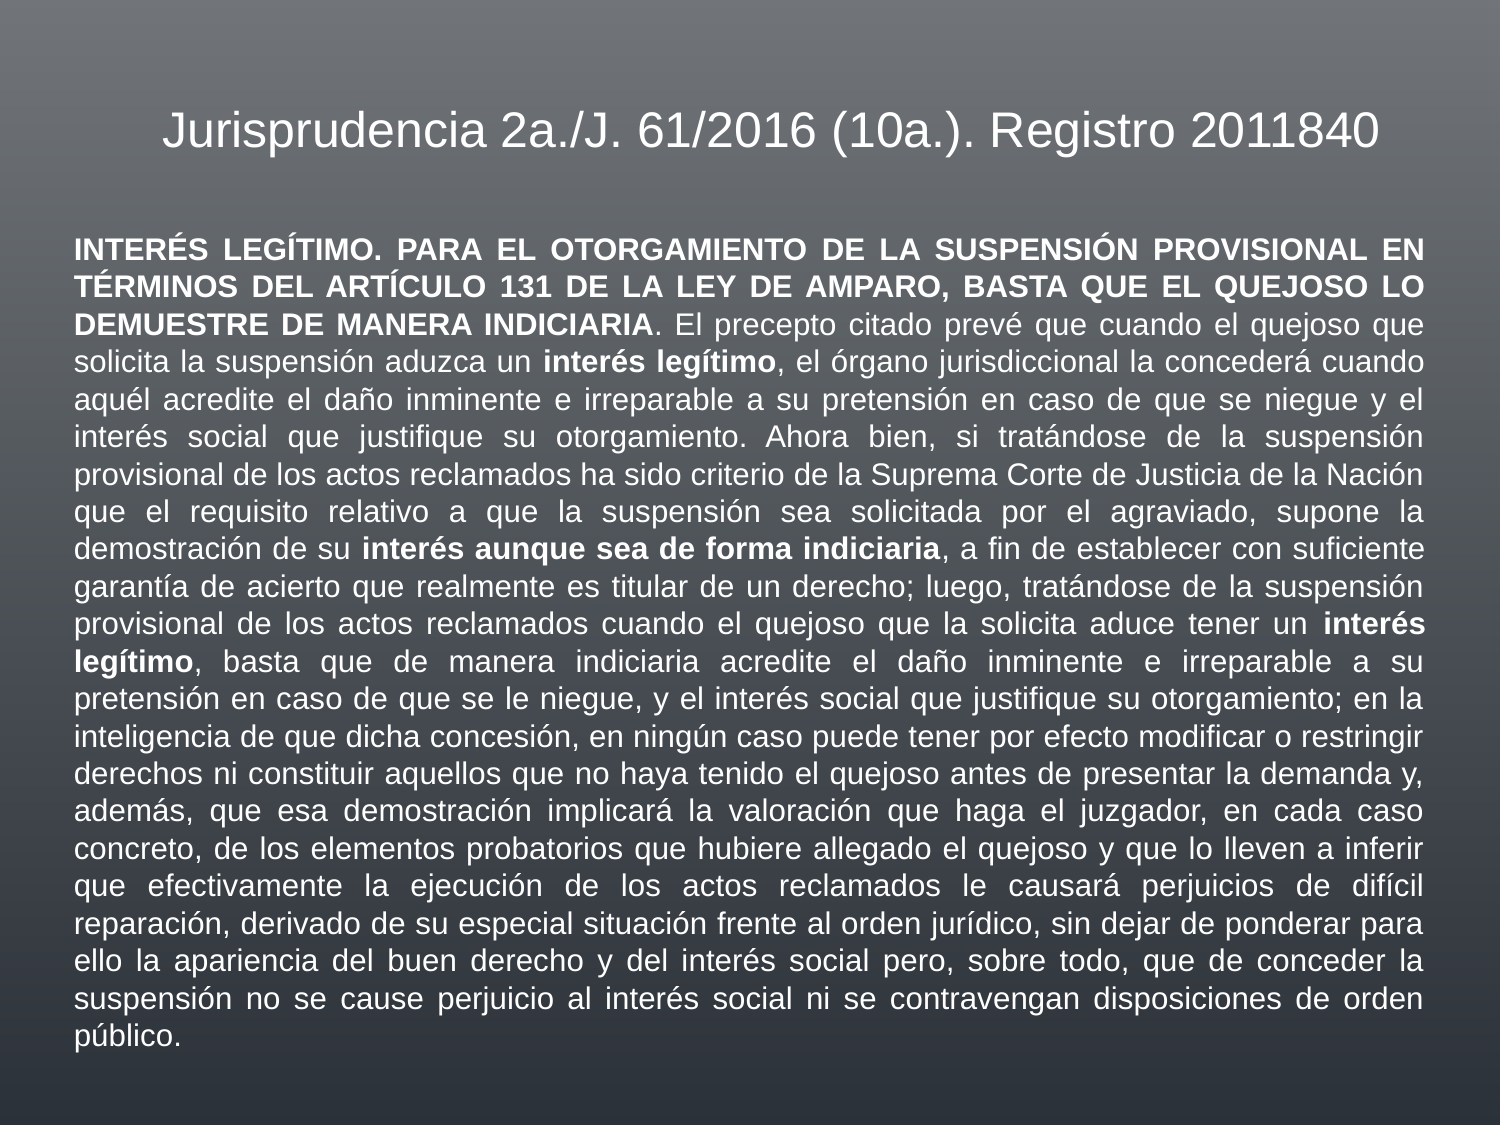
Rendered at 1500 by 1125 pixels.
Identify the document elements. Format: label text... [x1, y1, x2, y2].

text_box INTERÉS LEGÍTIMO. PARA EL OTORGAMIENTO DE LA SUSPENSIÓN PROVISIONAL EN TÉRMINOS DEL ARTÍCULO 131 DE LA LEY DE AMPARO, BASTA QUE EL QUEJOSO LO DEMUESTRE DE MANERA INDICIARIA. El precepto citado prevé que cuando el quejoso que solicita la suspensión aduzca un interés legítimo, el órgano jurisdiccional la concederá cuando aquél acredite el daño inminente e irreparable a su pretensión en caso de que se niegue y el interés social que justifique su otorgamiento. Ahora bien, si tratándose de la suspensión provisional de los actos reclamados ha sido criterio de la Suprema Corte de Justicia de la Nación que el requisito relativo a que la suspensión sea solicitada por el agraviado, supone la demostración de su interés aunque sea de forma indiciaria, a fin de establecer con suficiente garantía de acierto que realmente es titular de un derecho; luego, tratándose de la suspensión provisional de los actos reclamados cuando el quejoso que la solicita aduce tener un interés legítimo, basta que de manera indiciaria acredite el daño inminente e irreparable a su pretensión en caso de que se le niegue, y el interés social que justifique su otorgamiento; en la inteligencia de que dicha concesión, en ningún caso puede tener por efecto modificar o restringir derechos ni constituir aquellos que no haya tenido el quejoso antes de presentar la demanda y, además, que esa demostración implicará la valoración que haga el juzgador, en cada caso concreto, de los elementos probatorios que hubiere allegado el quejoso y que lo lleven a inferir que efectivamente la ejecución de los actos reclamados le causará perjuicios de difícil reparación, derivado de su especial situación frente al orden jurídico, sin dejar de ponderar para ello la apariencia del buen derecho y del interés social pero, sobre todo, que de conceder la suspensión no se cause perjuicio al interés social ni se contravengan disposiciones de orden público. [58, 186, 1442, 1125]
text_box Jurisprudencia 2a./J. 61/2016 (10a.). Registro 2011840 [147, 89, 1412, 165]
